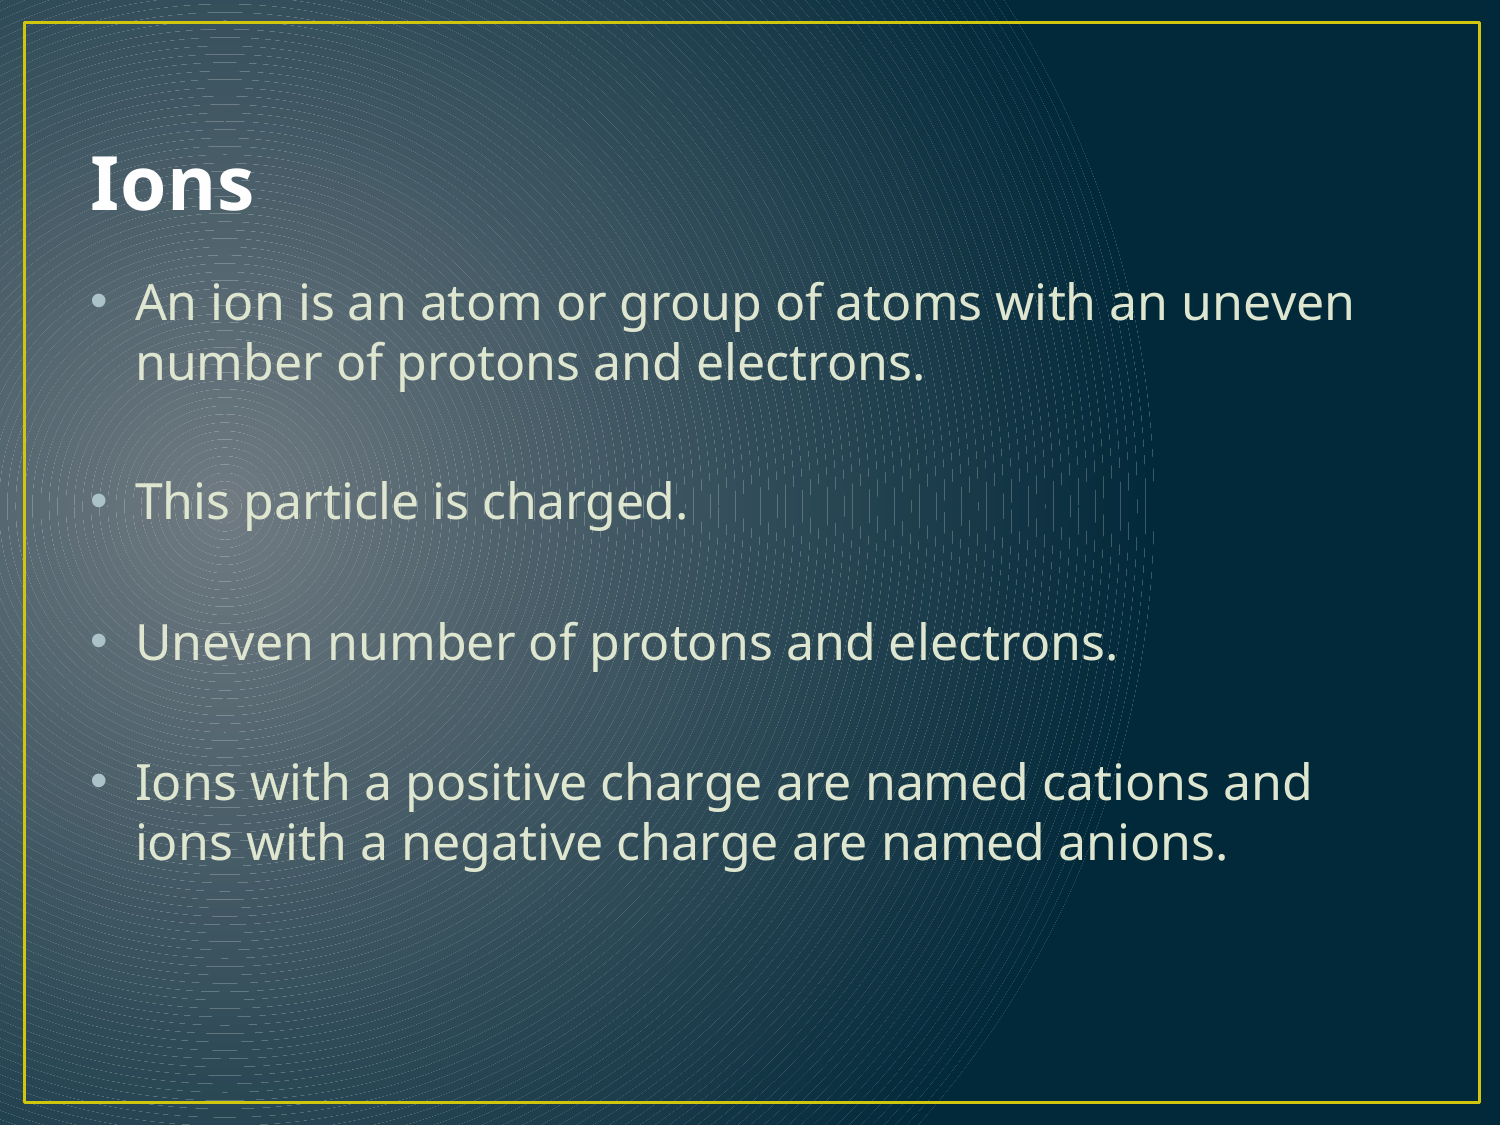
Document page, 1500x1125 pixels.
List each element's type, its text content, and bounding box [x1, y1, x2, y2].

list An ion is an atom or group of atoms with an uneven number of protons and electrons. This particle is charged. Uneven number of protons and electrons. Ions with a positive charge are named cations and ions with a negative charge are named anions. [75, 262, 1425, 1005]
title Ions [75, 45, 1425, 233]
